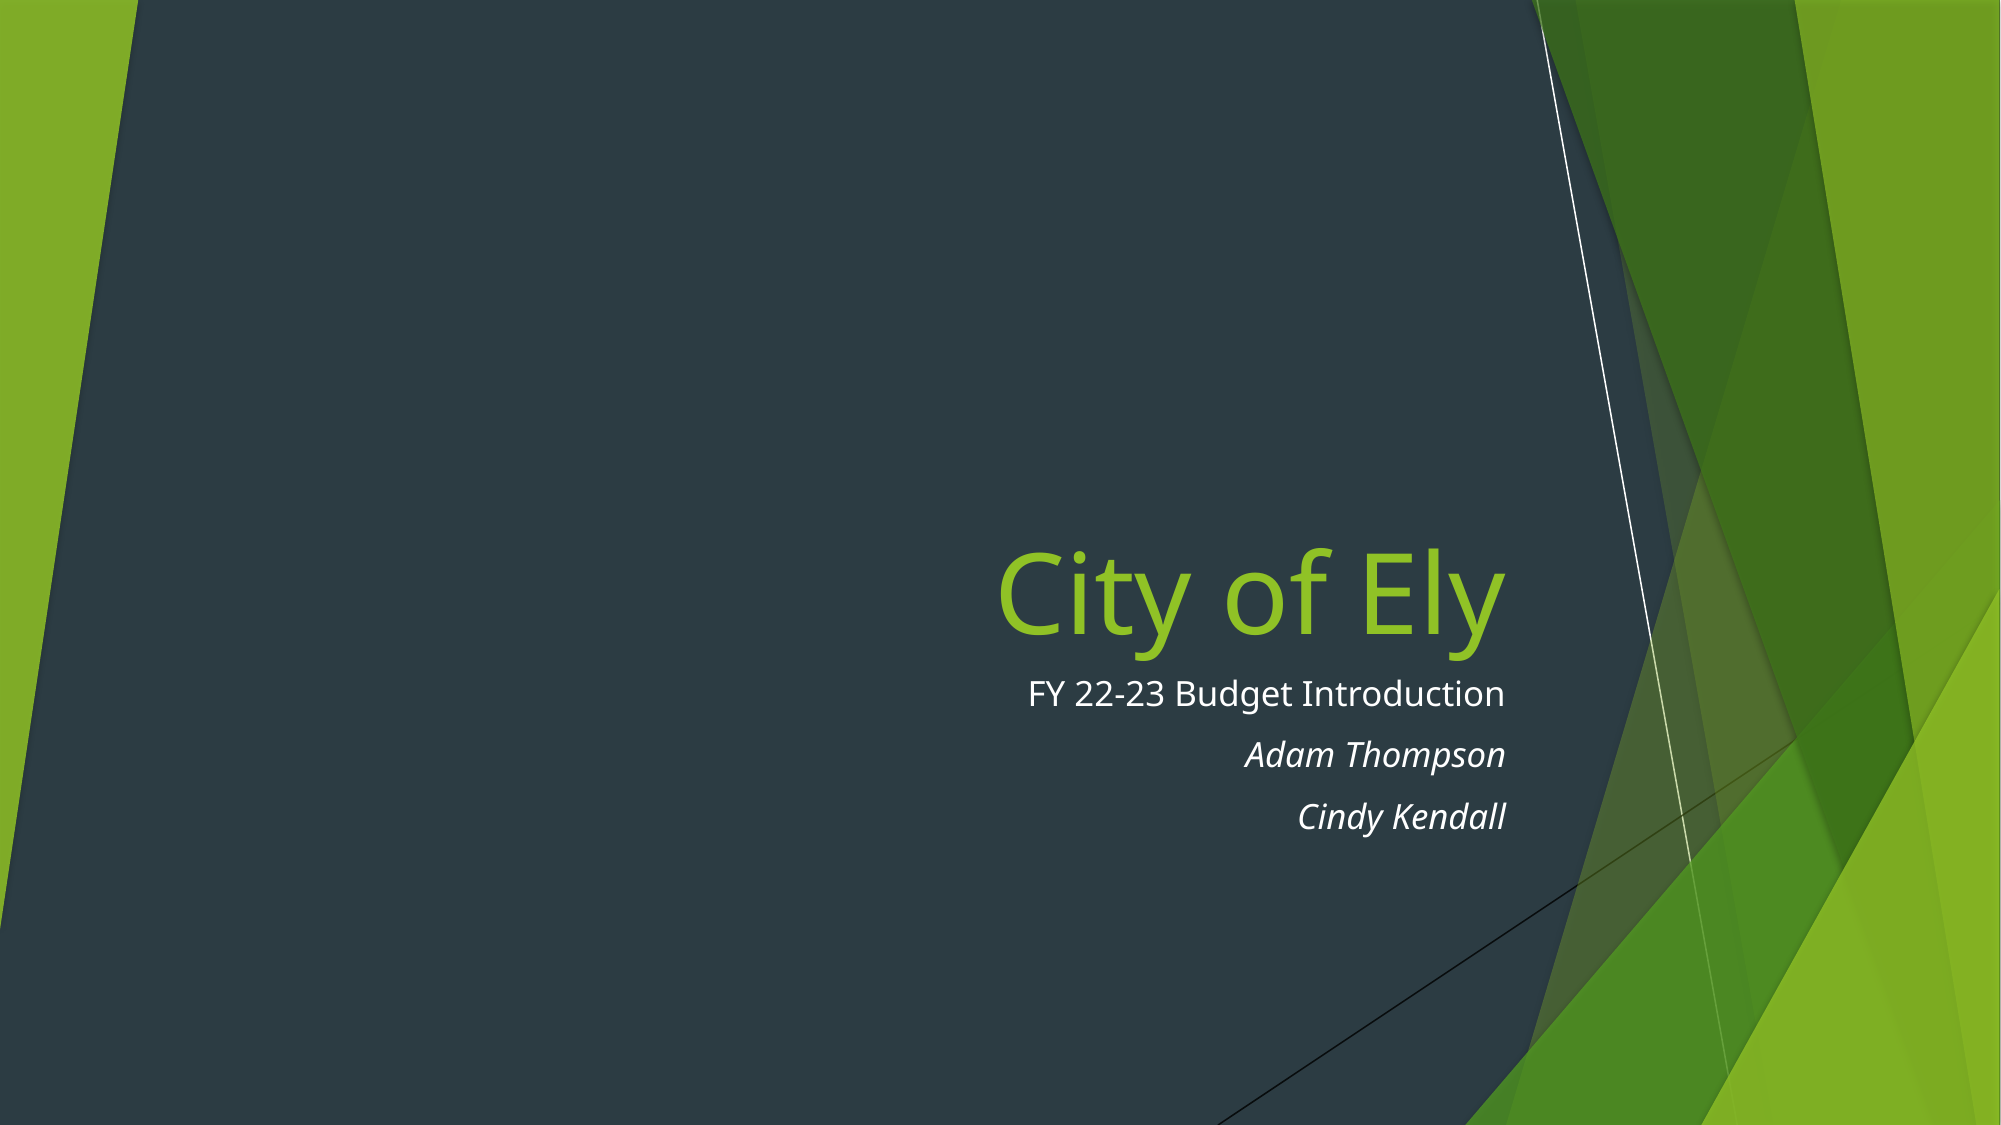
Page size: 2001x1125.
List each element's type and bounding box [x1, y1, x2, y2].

text_box [0, 0, 2000, 1125]
